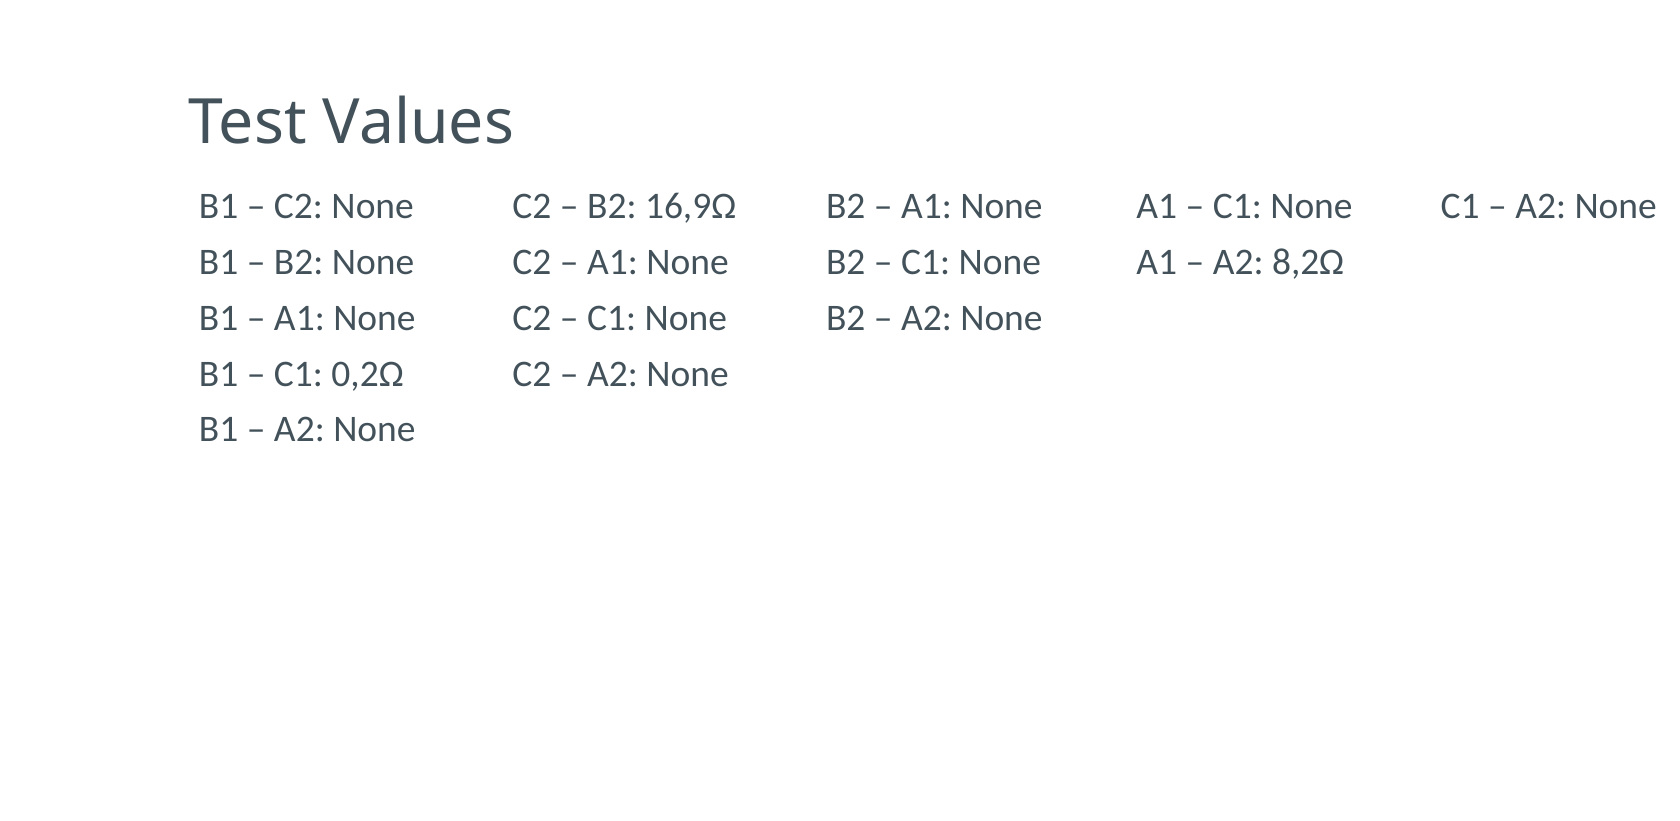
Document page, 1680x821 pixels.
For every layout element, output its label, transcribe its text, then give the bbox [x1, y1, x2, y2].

title Test Values [173, 43, 1433, 203]
text_box A1 – C1: None A1 – A2: 8,2Ω [1121, 179, 1425, 777]
text_box B2 – A1: None B2 – C1: None B2 – A2: None [811, 179, 1121, 777]
list B1 – C2: None B1 – B2: None B1 – A1: None B1 – C1: 0,2Ω B1 – A2: None [184, 179, 495, 778]
text_box C1 – A2: None [1425, 179, 1680, 777]
text_box C2 – B2: 16,9Ω C2 – A1: None C2 – C1: None C2 – A2: None [497, 179, 808, 777]
